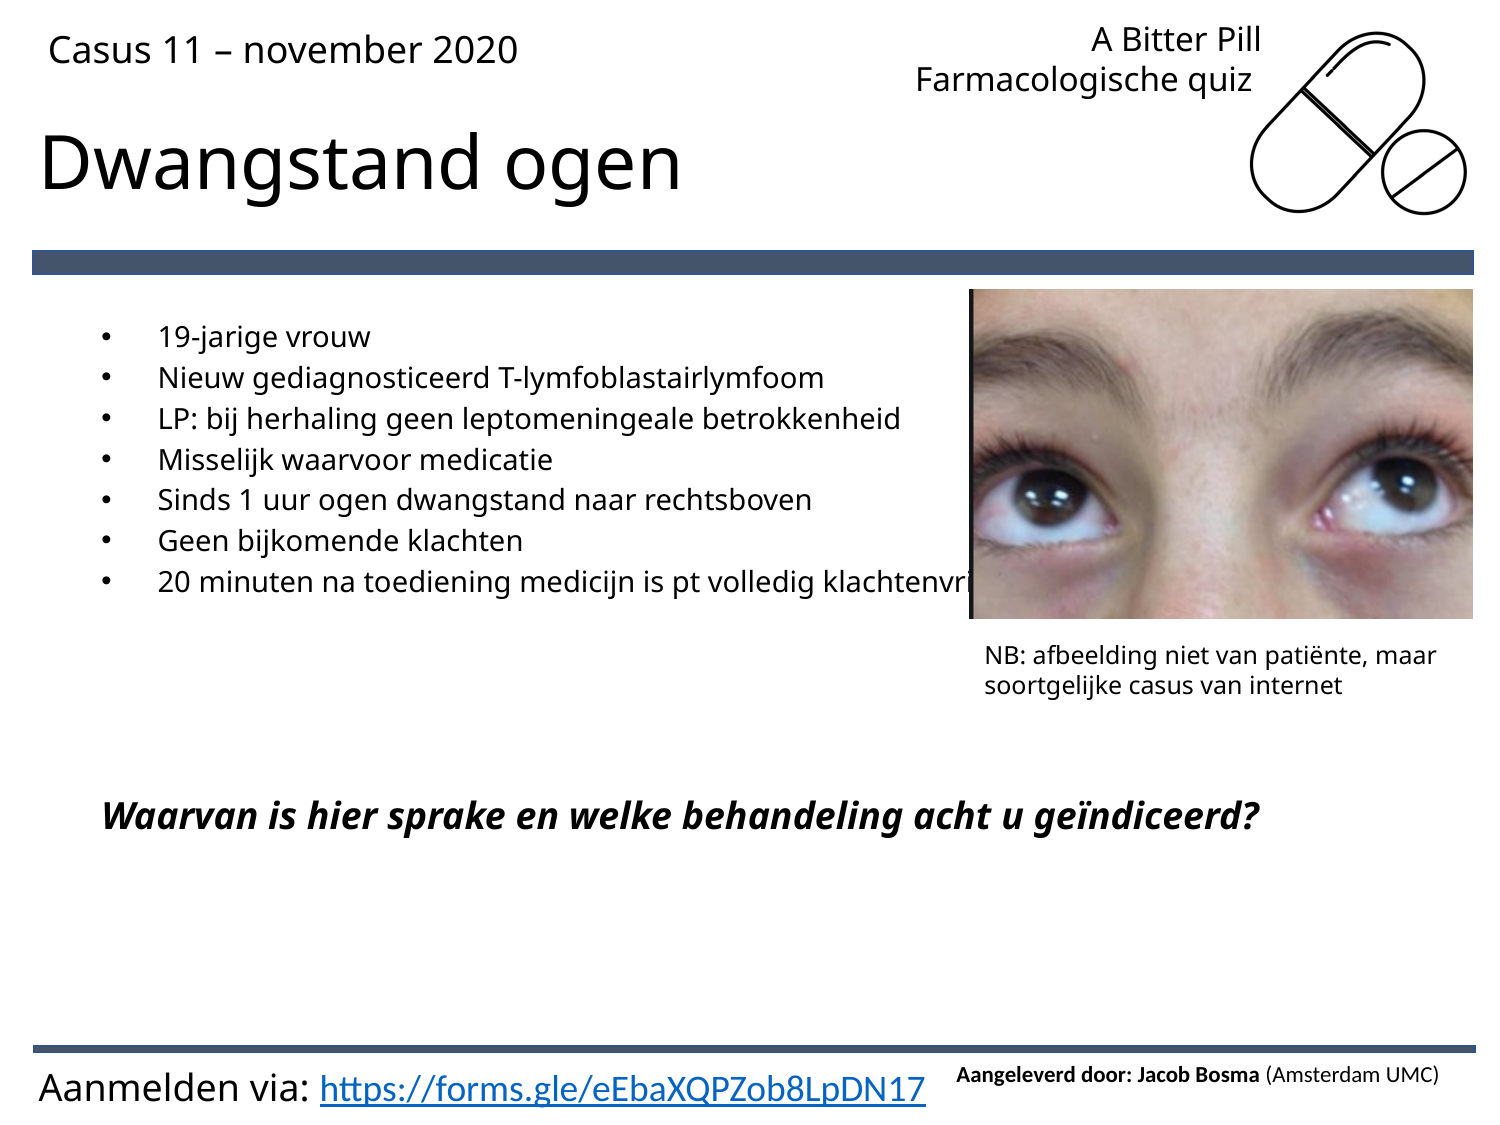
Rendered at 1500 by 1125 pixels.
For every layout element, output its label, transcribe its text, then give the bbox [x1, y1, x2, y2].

text_box Dwangstand ogen [23, 107, 1150, 212]
picture [33, 1045, 1476, 1053]
picture [969, 289, 1473, 619]
text_box 19-jarige vrouw Nieuw gediagnosticeerd T-lymfoblastairlymfoom LP: bij herhaling geen leptomeningeale betrokkenheid Misselijk waarvoor medicatie Sinds 1 uur ogen dwangstand naar rechtsboven Geen bijkomende klachten 20 minuten na toediening medicijn is pt volledig klachtenvrij Waarvan is hier sprake en welke behandeling acht u geïndiceerd? [86, 310, 1345, 997]
picture [1241, 28, 1473, 224]
text_box Casus 11 – november 2020eld je aan via [33, 18, 654, 79]
text_box A Bitter Pill Farmacologische quiz [654, 10, 1277, 106]
text_box [32, 250, 1474, 275]
text_box Aangeleverd door: Jacob Bosma (Amsterdam UMC) [941, 1053, 1476, 1095]
text_box NB: afbeelding niet van patiënte, maar soortgelijke casus van internet [969, 632, 1473, 701]
text_box Aanmelden via: https://forms.gle/eEbaXQPZob8LpDN17​ [23, 1056, 1027, 1117]
